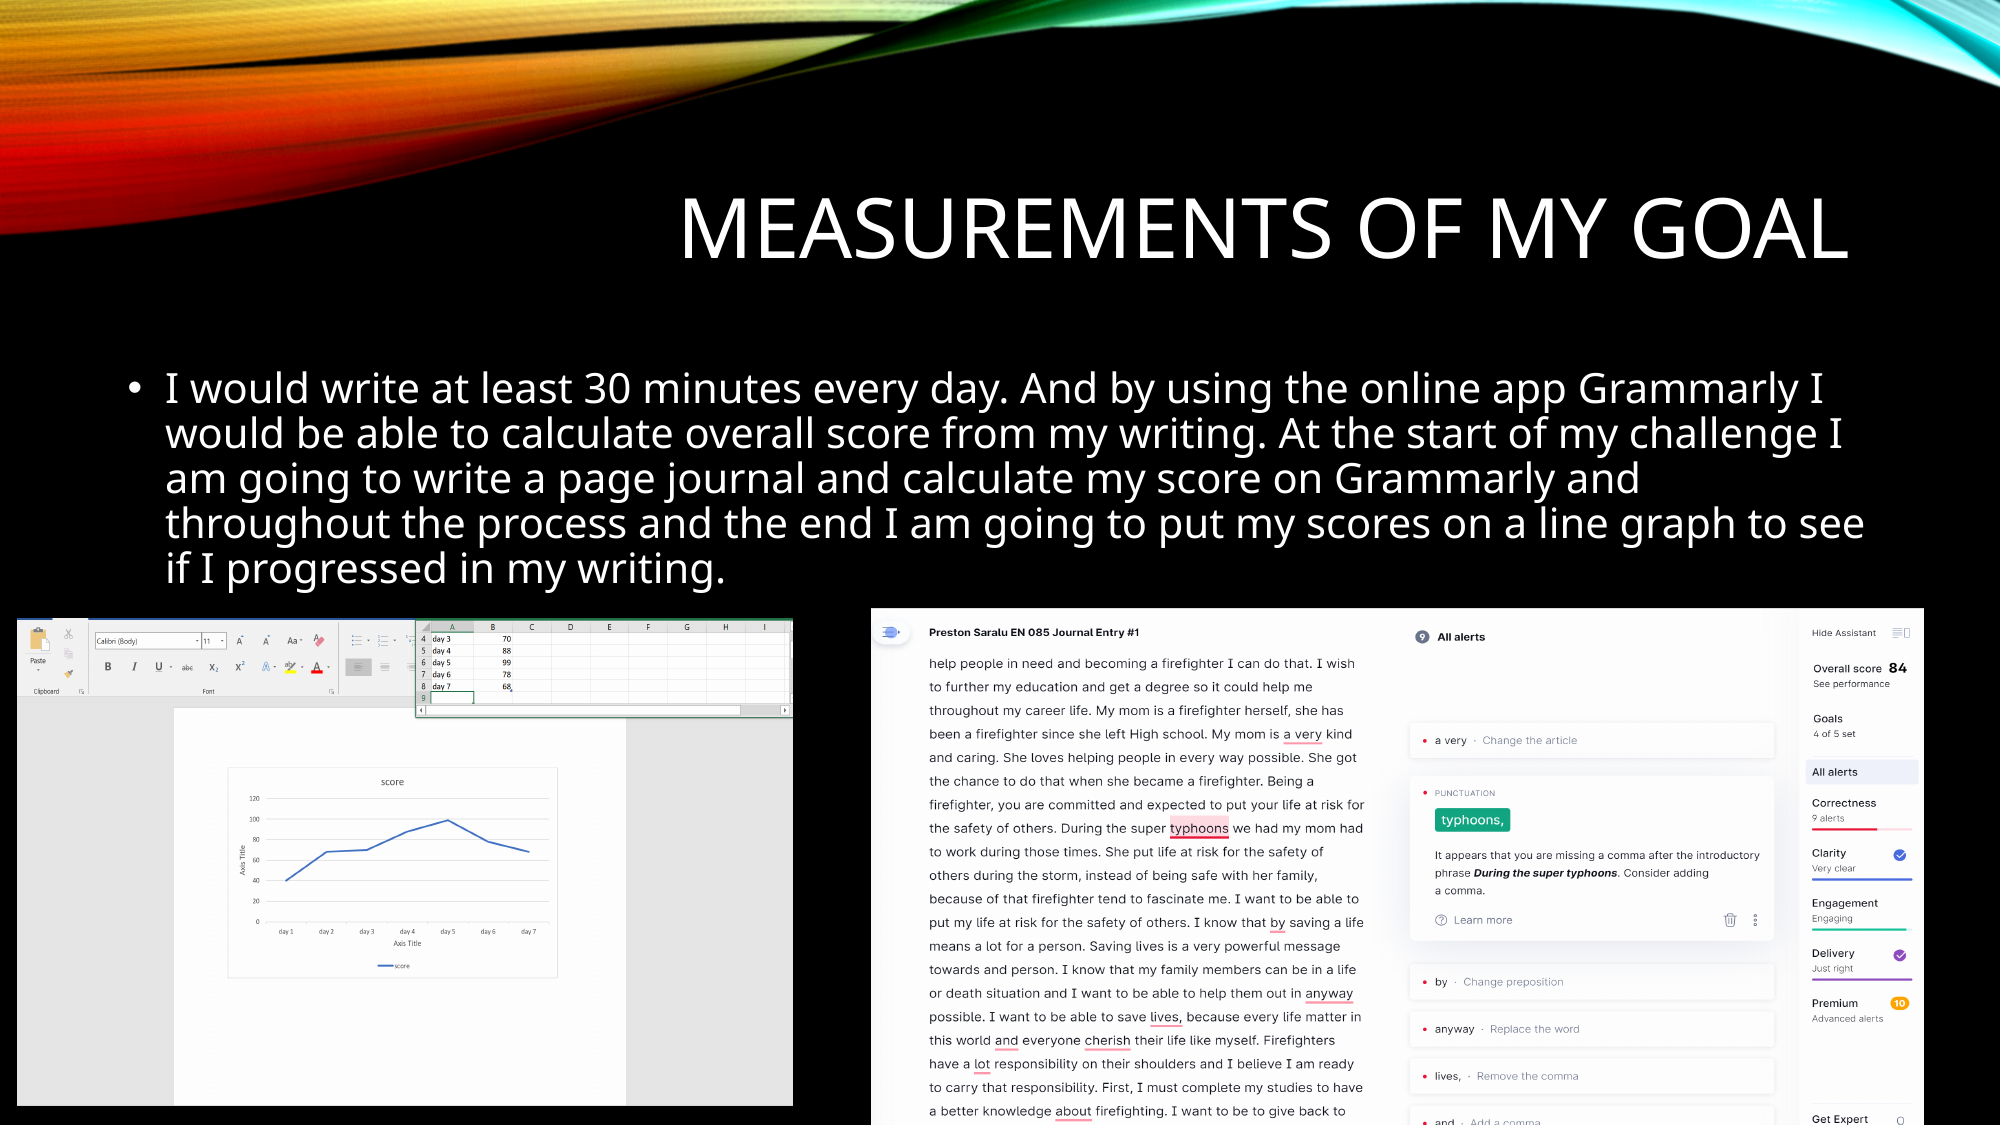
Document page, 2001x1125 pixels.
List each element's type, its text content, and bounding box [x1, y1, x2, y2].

picture [0, 0, 2000, 237]
picture [871, 608, 1924, 1125]
title Measurements of my goal [474, 125, 1888, 338]
picture [16, 618, 793, 1107]
list I would write at least 30 minutes every day. And by using the online app Grammarly I would be able to calculate overall score from my writing. At the start of my challenge I am going to write a page journal and calculate my score on Grammarly and throughout the process and the end I am going to put my scores on a line graph to see if I progressed in my writing. [112, 360, 1888, 1021]
